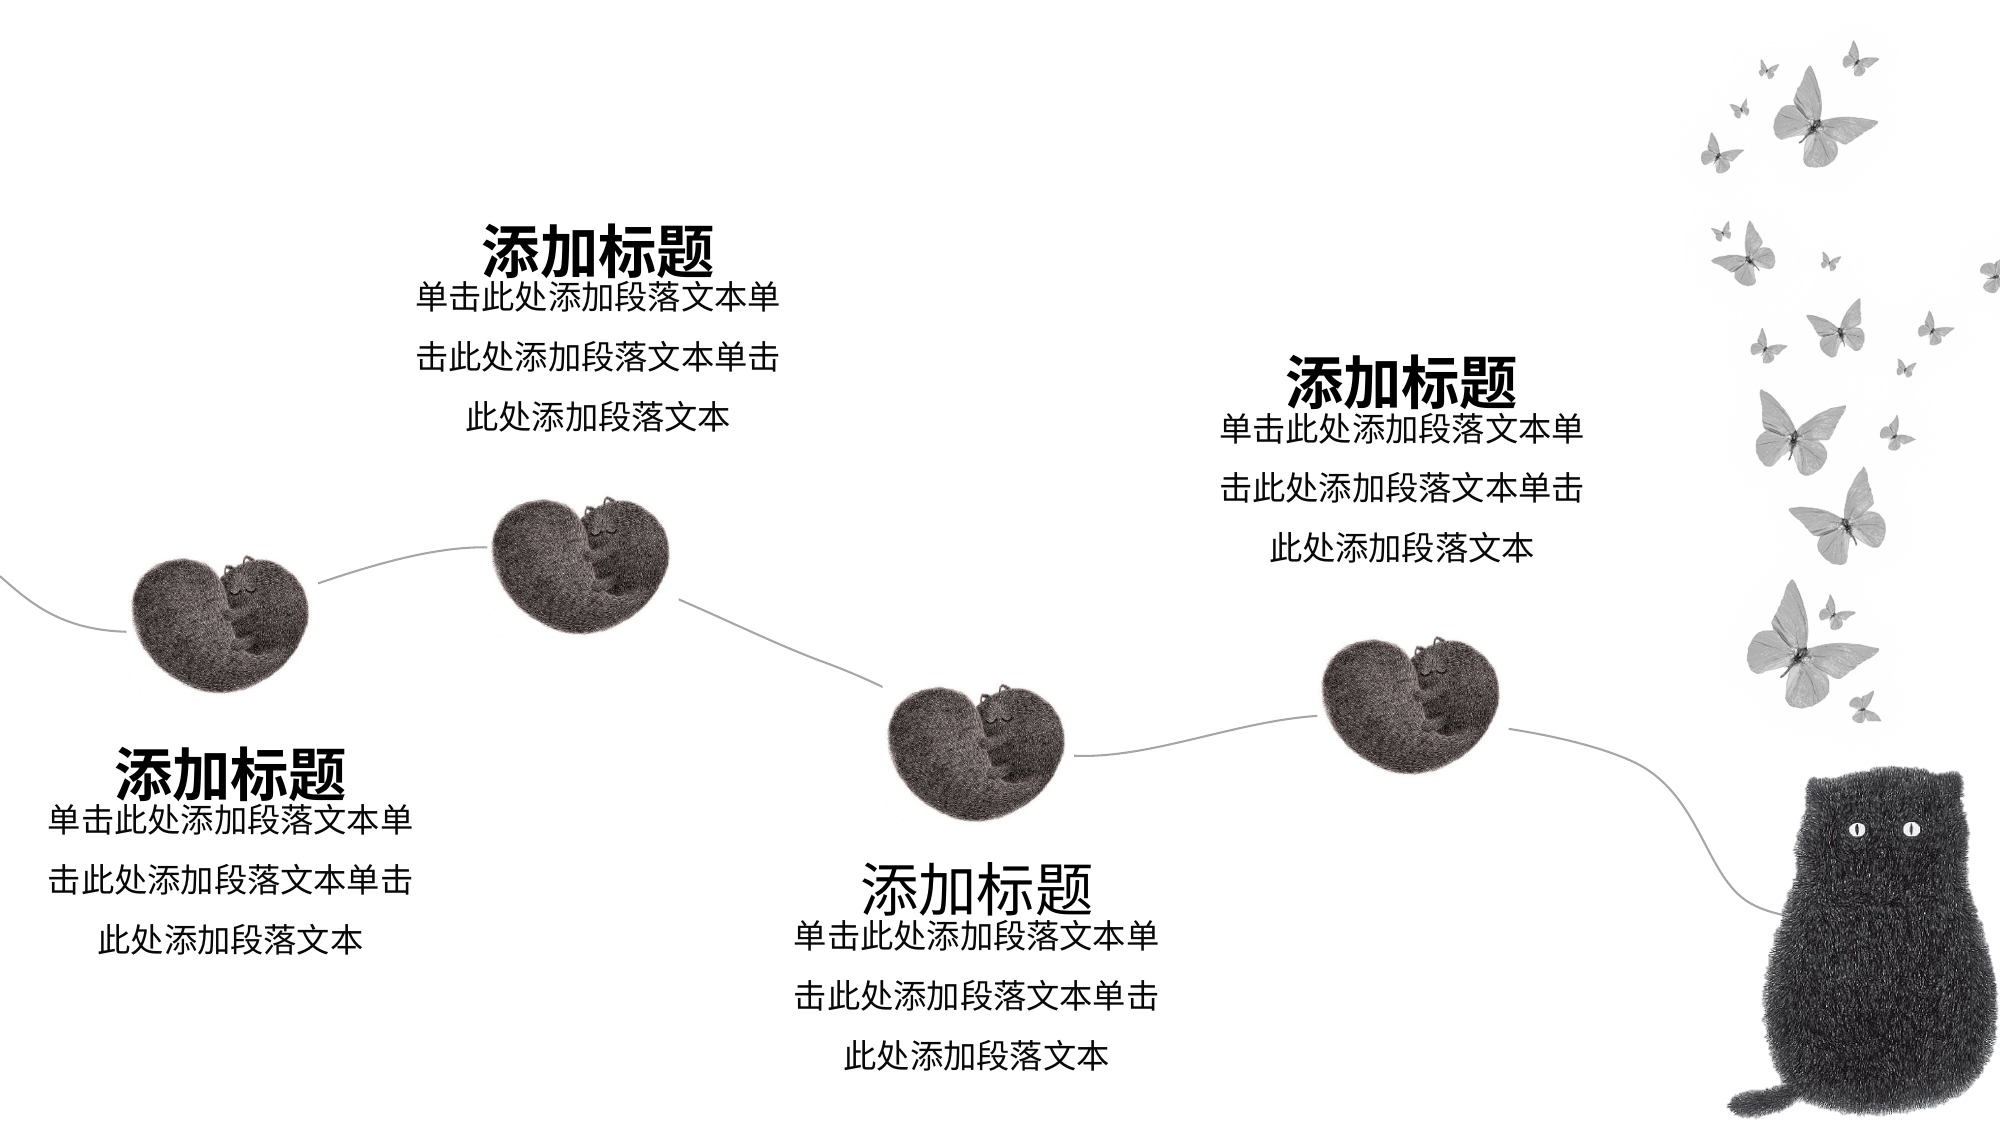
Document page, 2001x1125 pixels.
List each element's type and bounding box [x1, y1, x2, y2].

text_box [0, 575, 17, 593]
text_box [763, 668, 1191, 1085]
picture [1664, 7, 2001, 1125]
text_box [17, 539, 445, 969]
text_box [384, 172, 812, 639]
text_box [445, 639, 843, 719]
text_box [1191, 753, 1693, 892]
text_box [1188, 303, 1616, 779]
